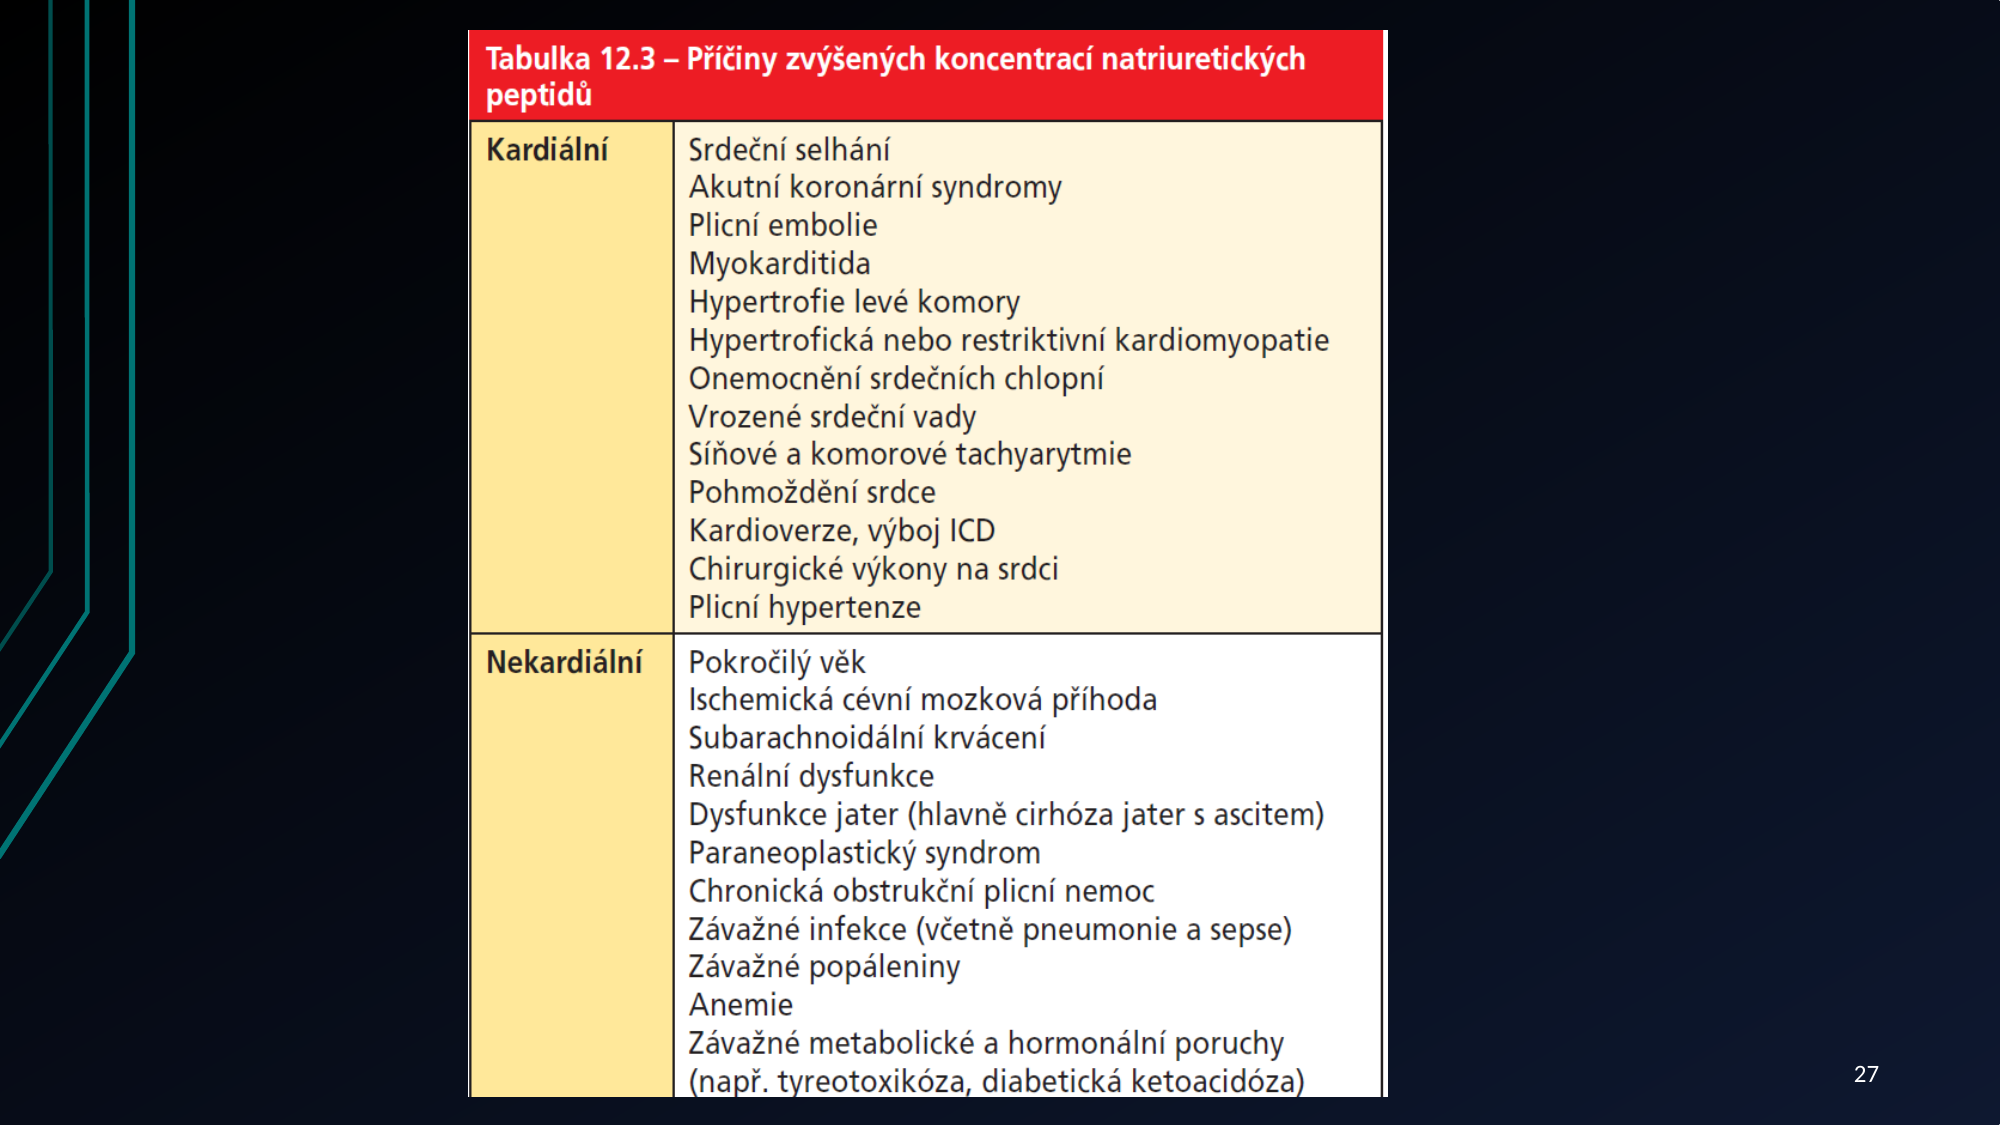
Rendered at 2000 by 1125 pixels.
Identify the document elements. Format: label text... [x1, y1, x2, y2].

picture [467, 30, 1389, 1097]
slide_number 27 [1732, 1042, 1900, 1103]
